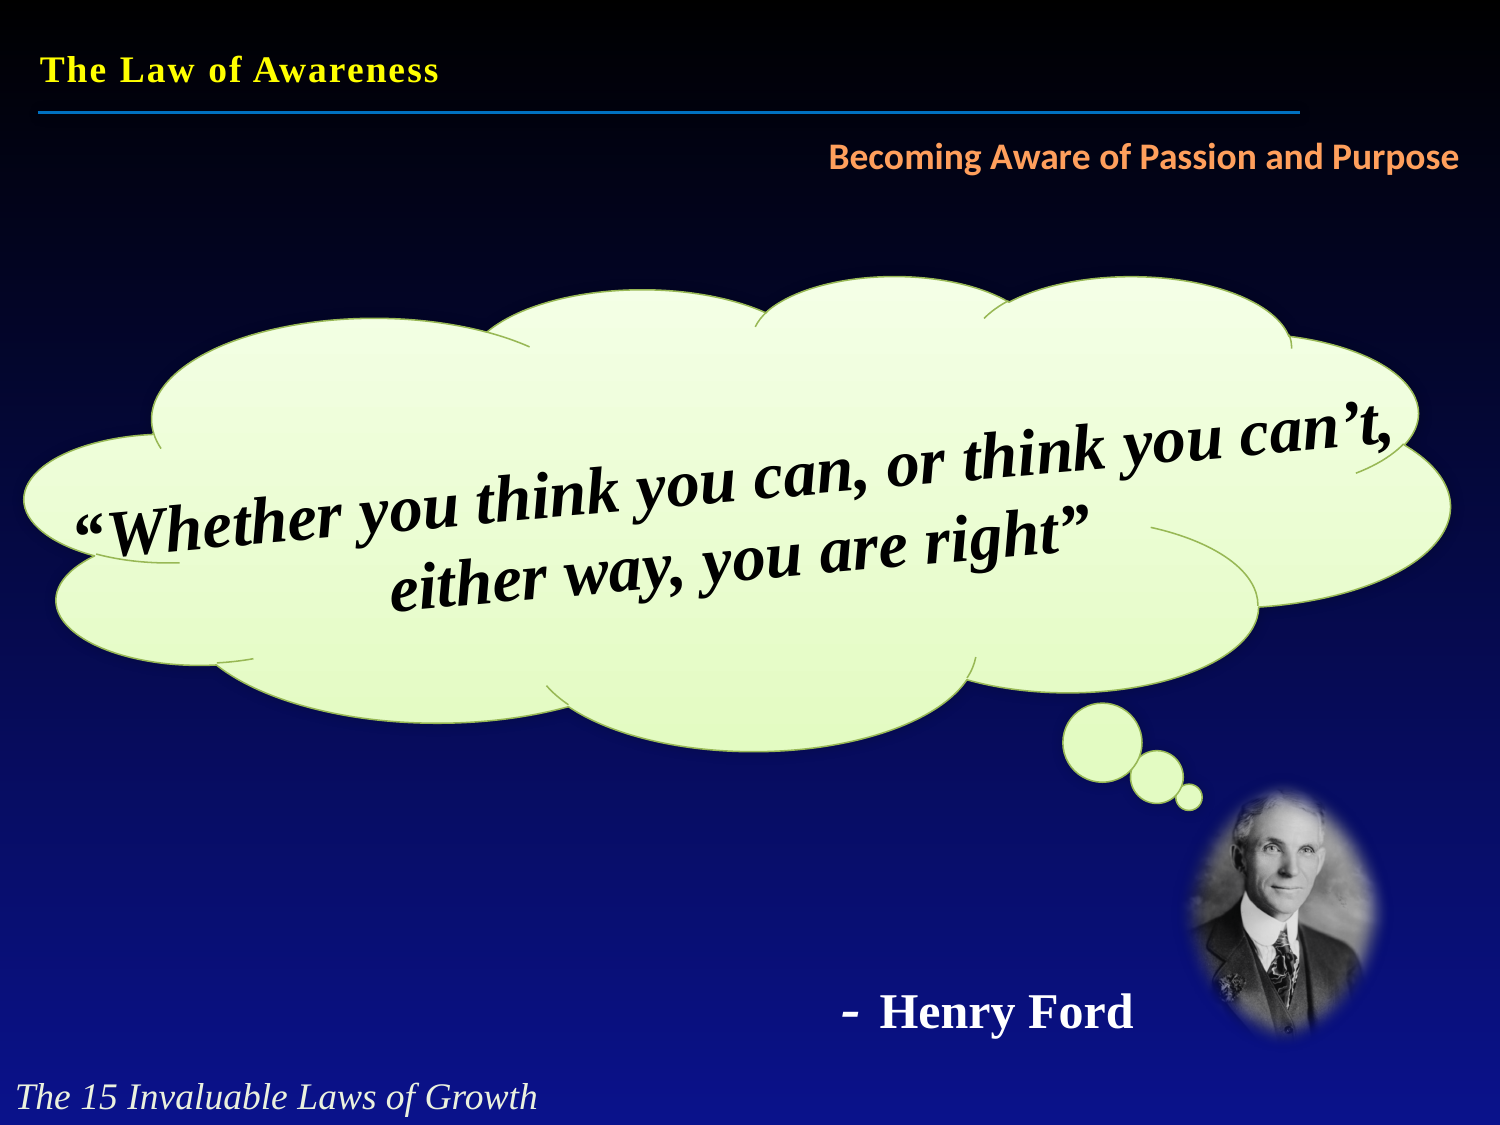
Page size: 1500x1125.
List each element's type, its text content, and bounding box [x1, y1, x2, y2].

text_box The 15 Invaluable Laws of Growth [0, 1064, 688, 1125]
text_box The Law of Awareness [24, 37, 1475, 98]
text_box [258, 592, 1351, 753]
text_box “Whether you think you can, or think you can’t, either way, you are right” [41, 365, 1436, 708]
text_box [22, 275, 1388, 535]
text_box Becoming Aware of Passion and Purpose [774, 124, 1475, 230]
text_box [1424, 457, 1452, 549]
text_box [1062, 702, 1184, 805]
picture [1174, 774, 1393, 1053]
text_box - Henry Ford [826, 962, 1149, 1048]
